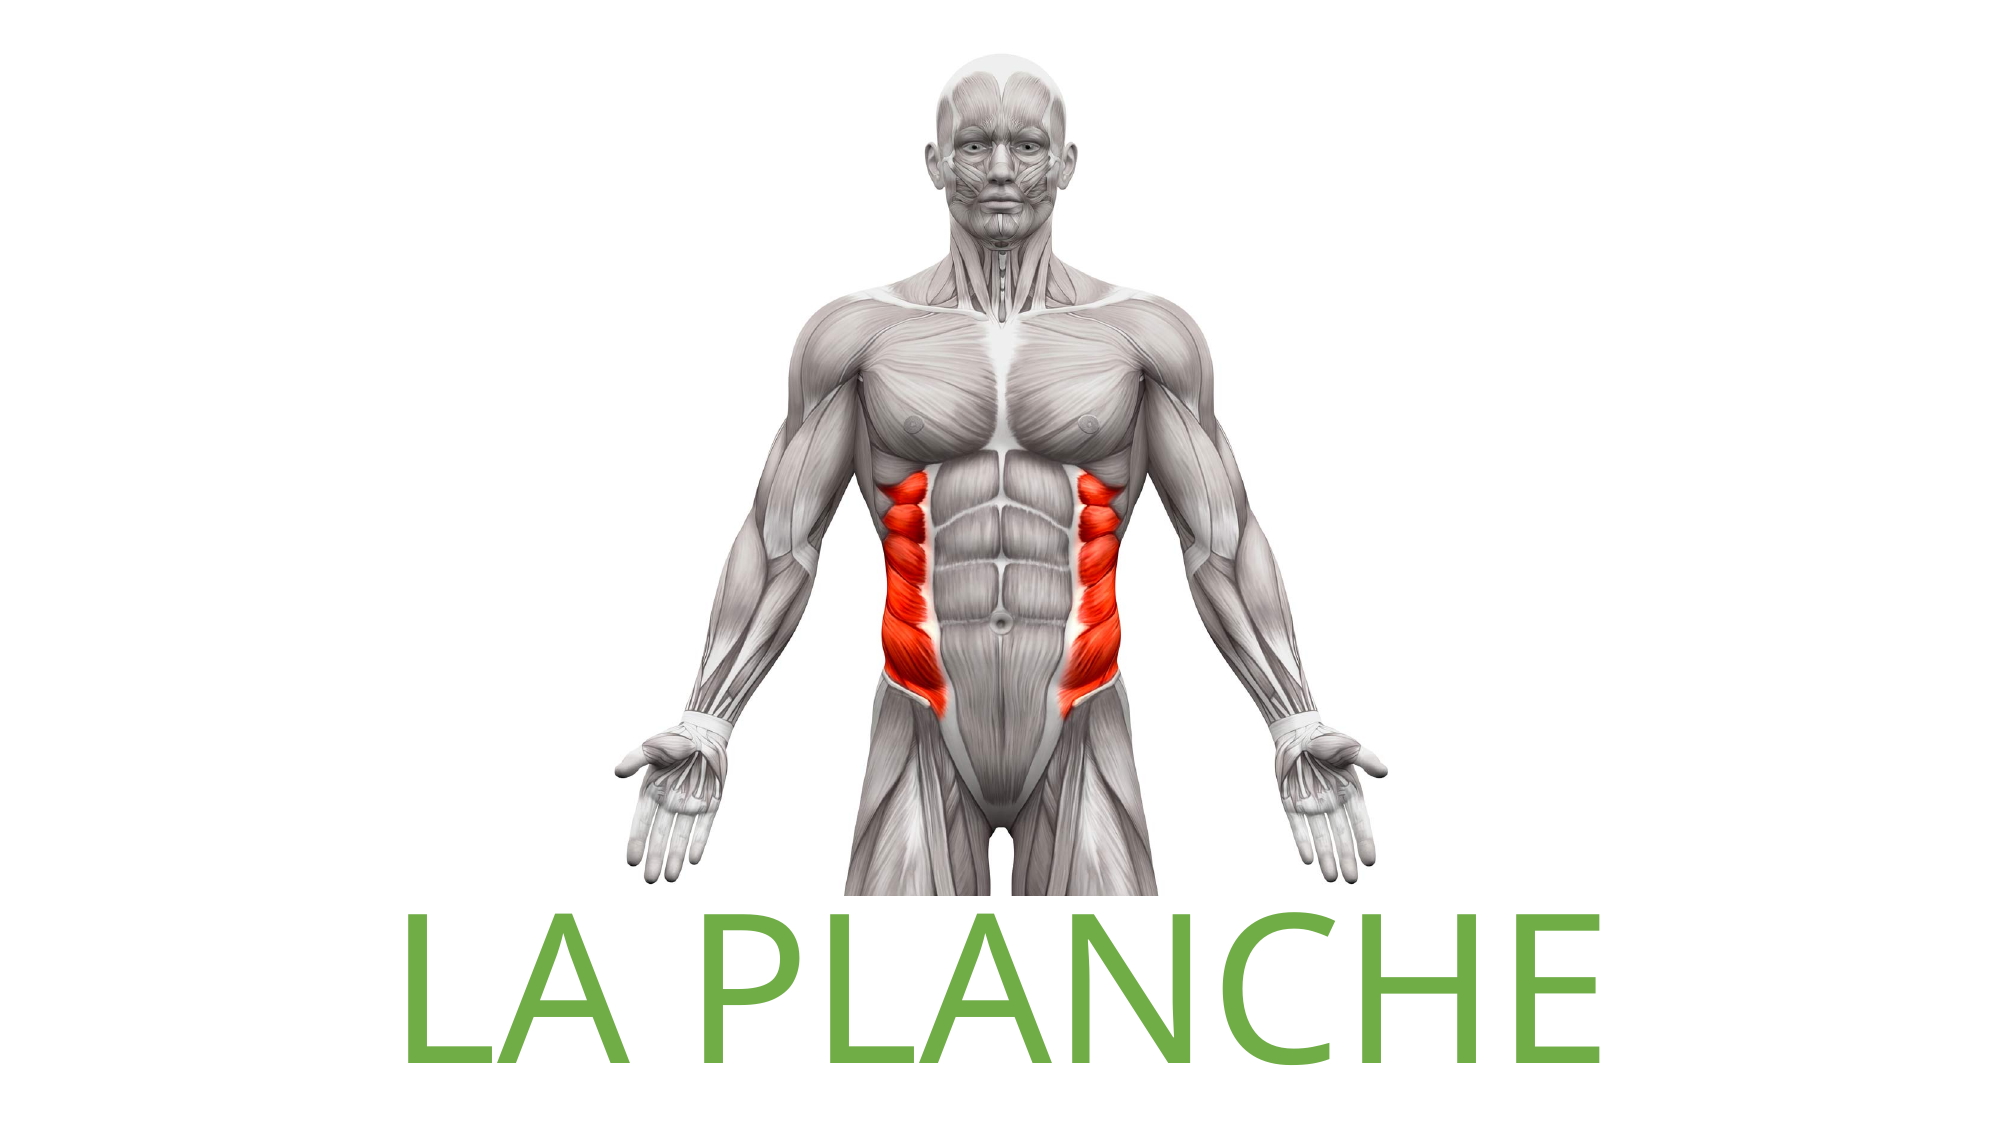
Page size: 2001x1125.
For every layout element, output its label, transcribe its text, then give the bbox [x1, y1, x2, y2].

picture [552, 0, 1448, 896]
text_box La planche costale [0, 876, 2000, 1113]
